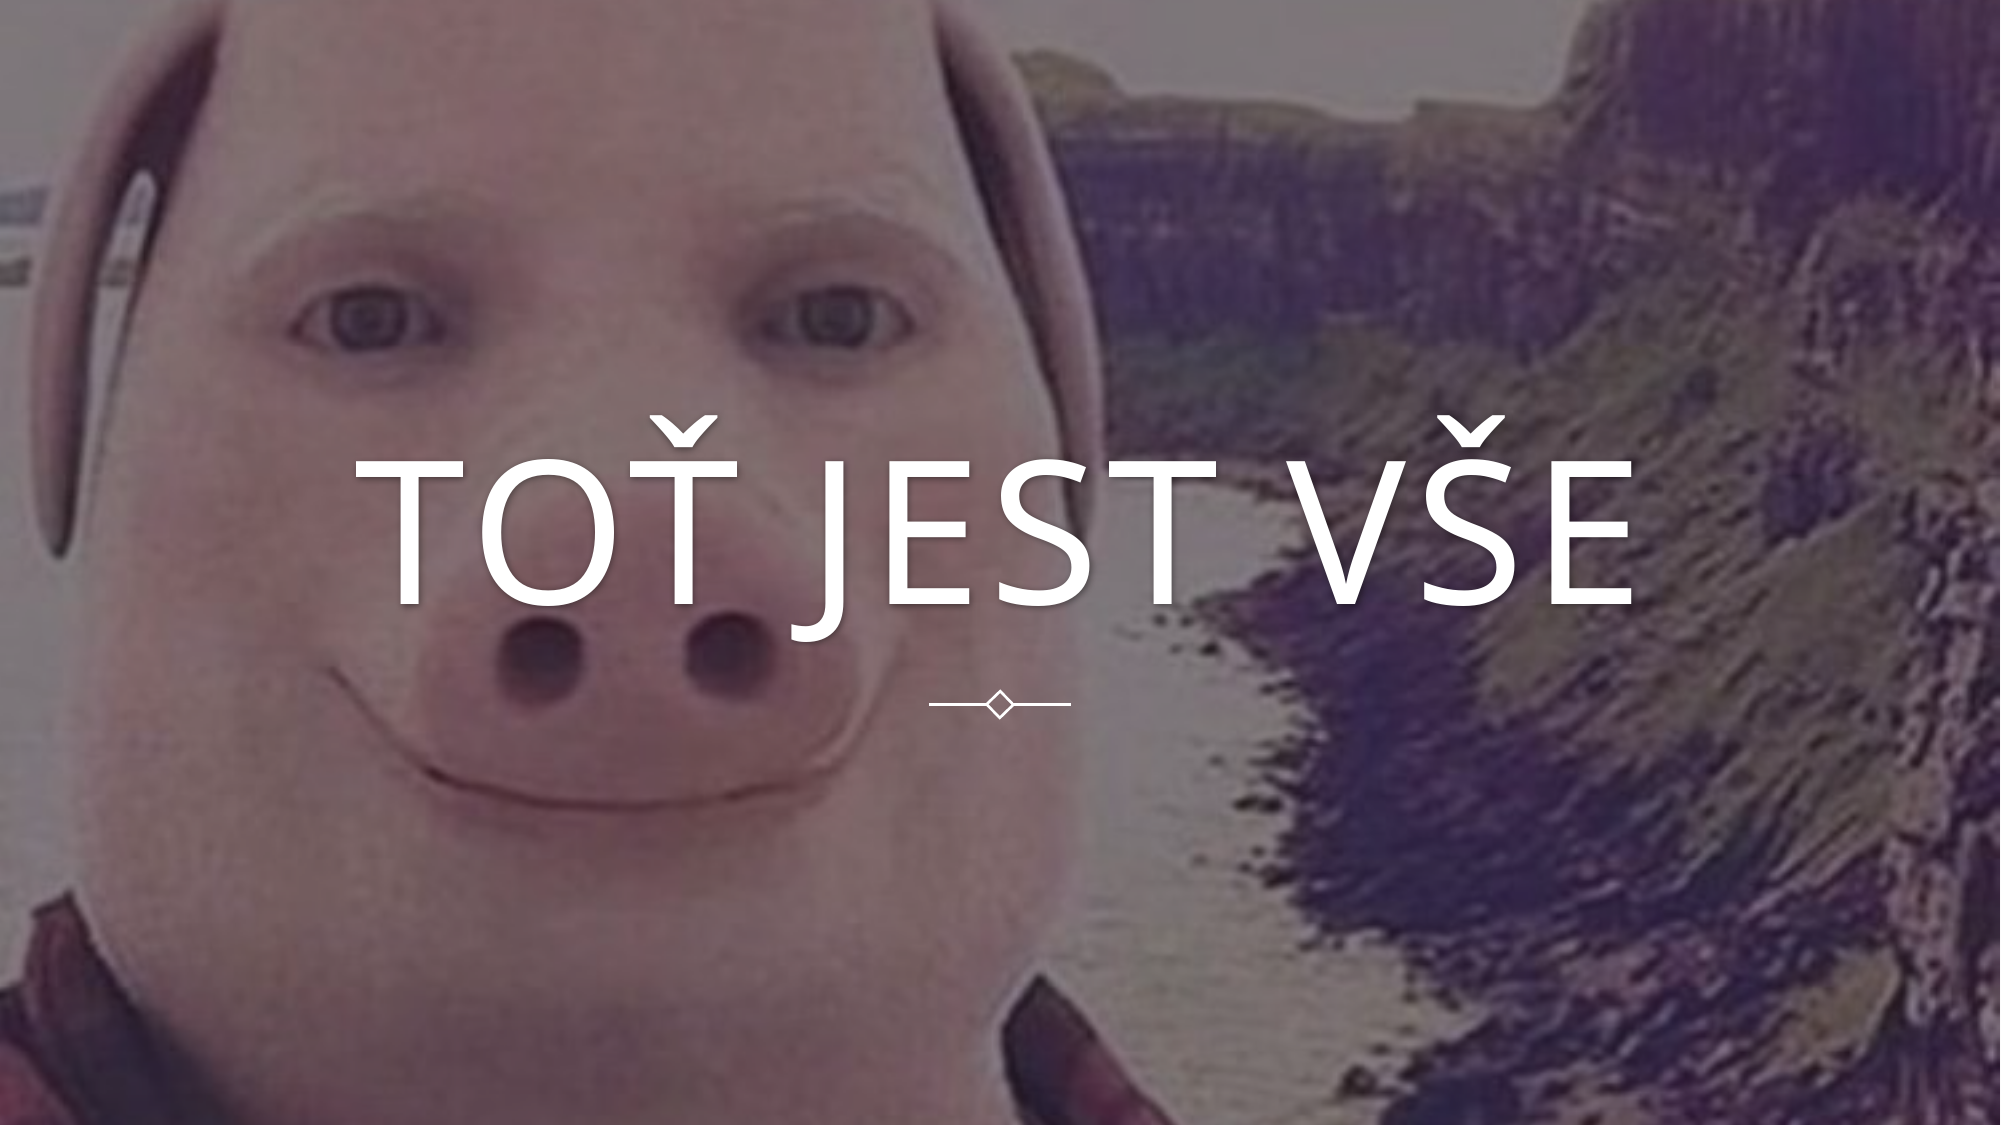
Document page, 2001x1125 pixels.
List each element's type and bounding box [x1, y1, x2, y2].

text_box [928, 695, 1072, 715]
picture [0, 0, 2000, 1125]
